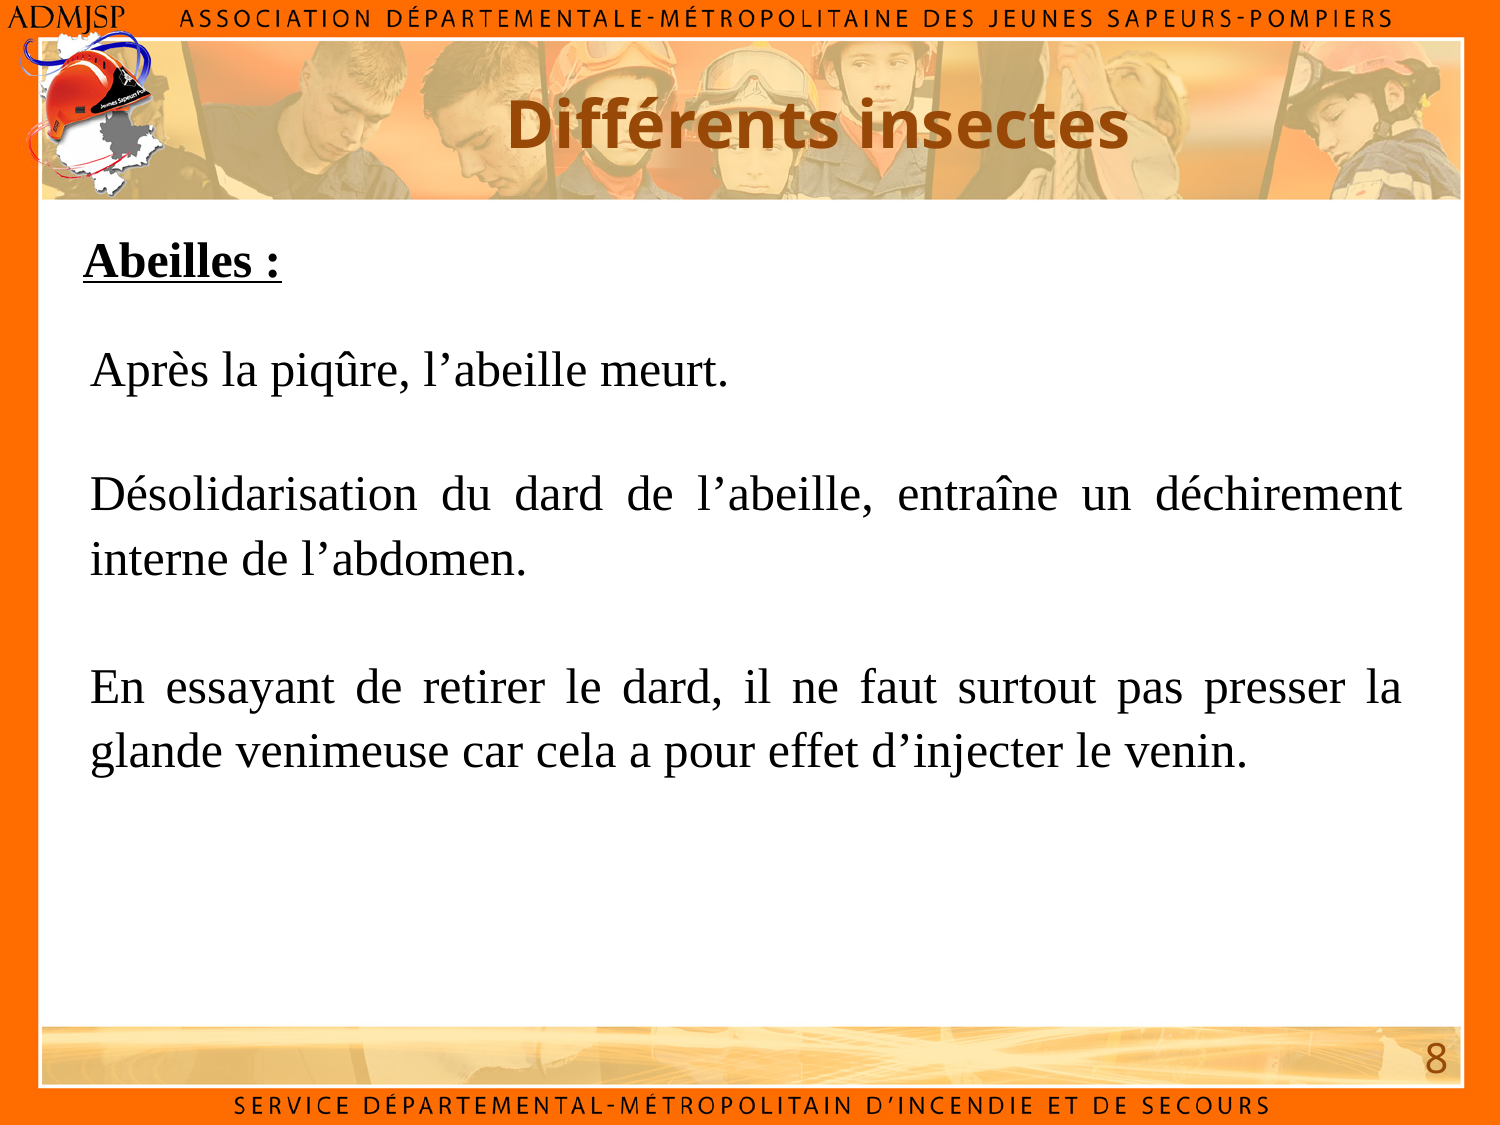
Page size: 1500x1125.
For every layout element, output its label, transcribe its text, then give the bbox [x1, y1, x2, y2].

text_box Abeilles : [67, 215, 1412, 295]
title Différents insectes [183, 45, 1454, 200]
text_box Après la piqûre, l’abeille meurt. Désolidarisation du dard de l’abeille, entraîne un déchirement interne de l’abdomen. En essayant de retirer le dard, il ne faut surtout pas presser la glande venimeuse car cela a pour effet d’injecter le venin. [74, 324, 1419, 785]
picture [0, 0, 1500, 1125]
text_box 8 [1113, 1029, 1464, 1090]
